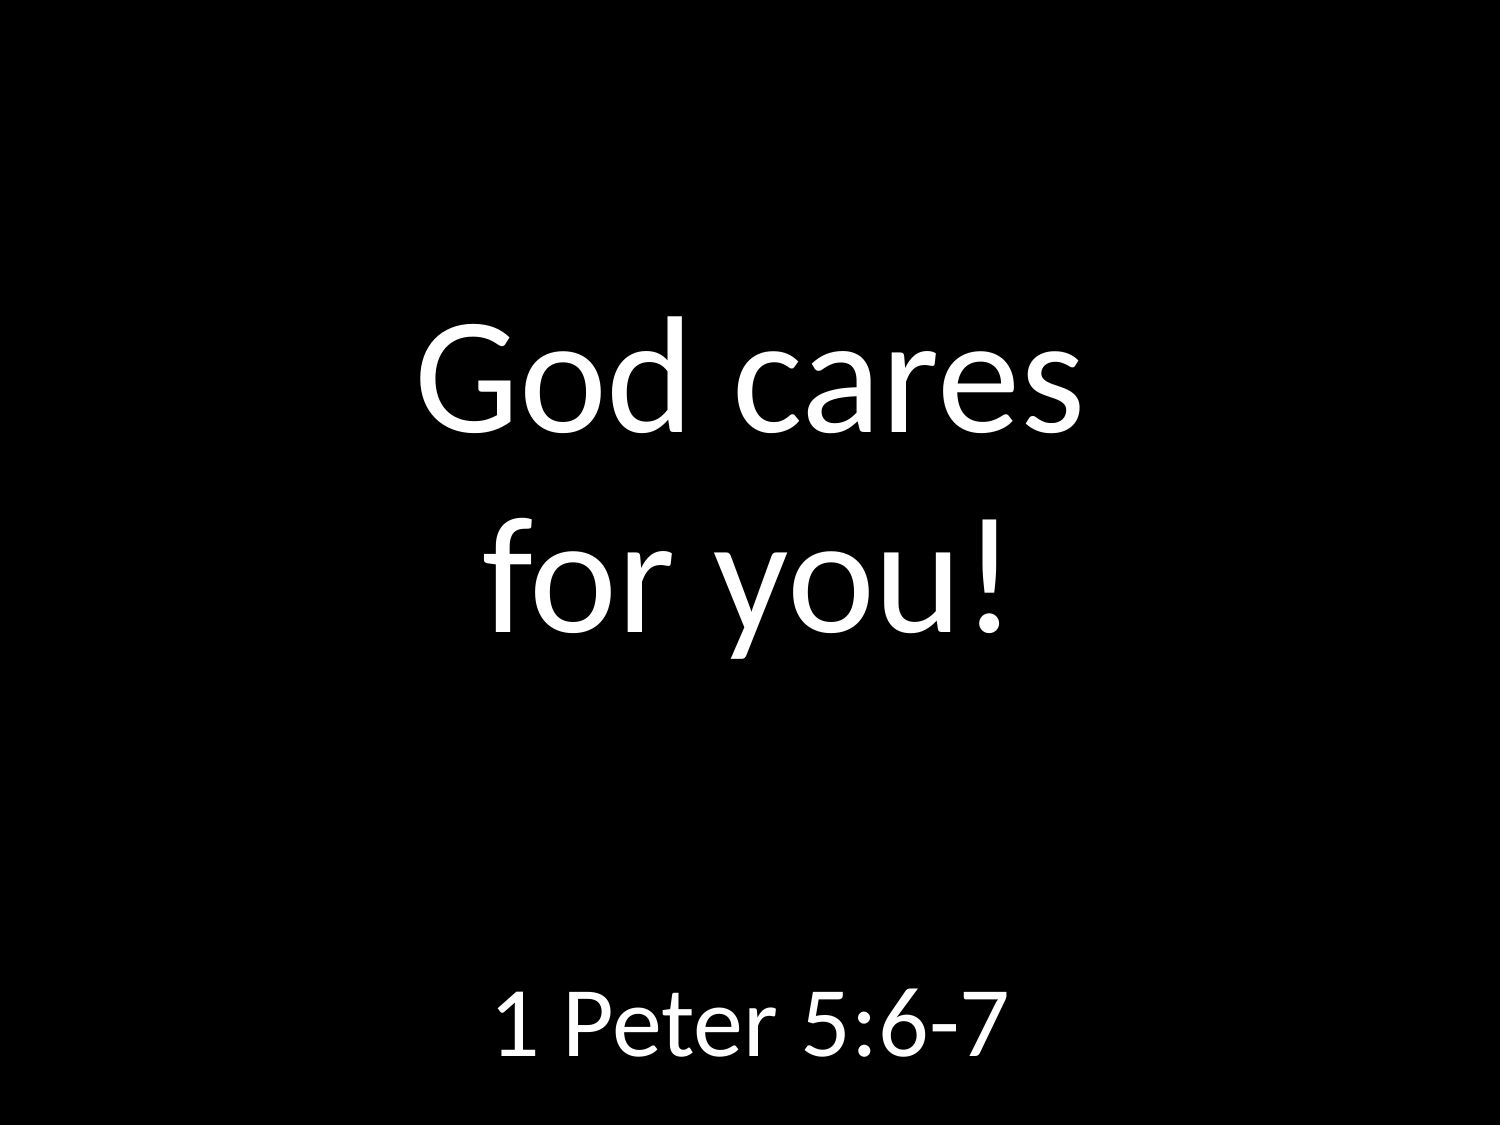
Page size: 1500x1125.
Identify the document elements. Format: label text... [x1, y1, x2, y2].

subtitle 1 Peter 5:6-7 [0, 949, 1500, 1125]
title God cares for you! [112, 0, 1388, 932]
